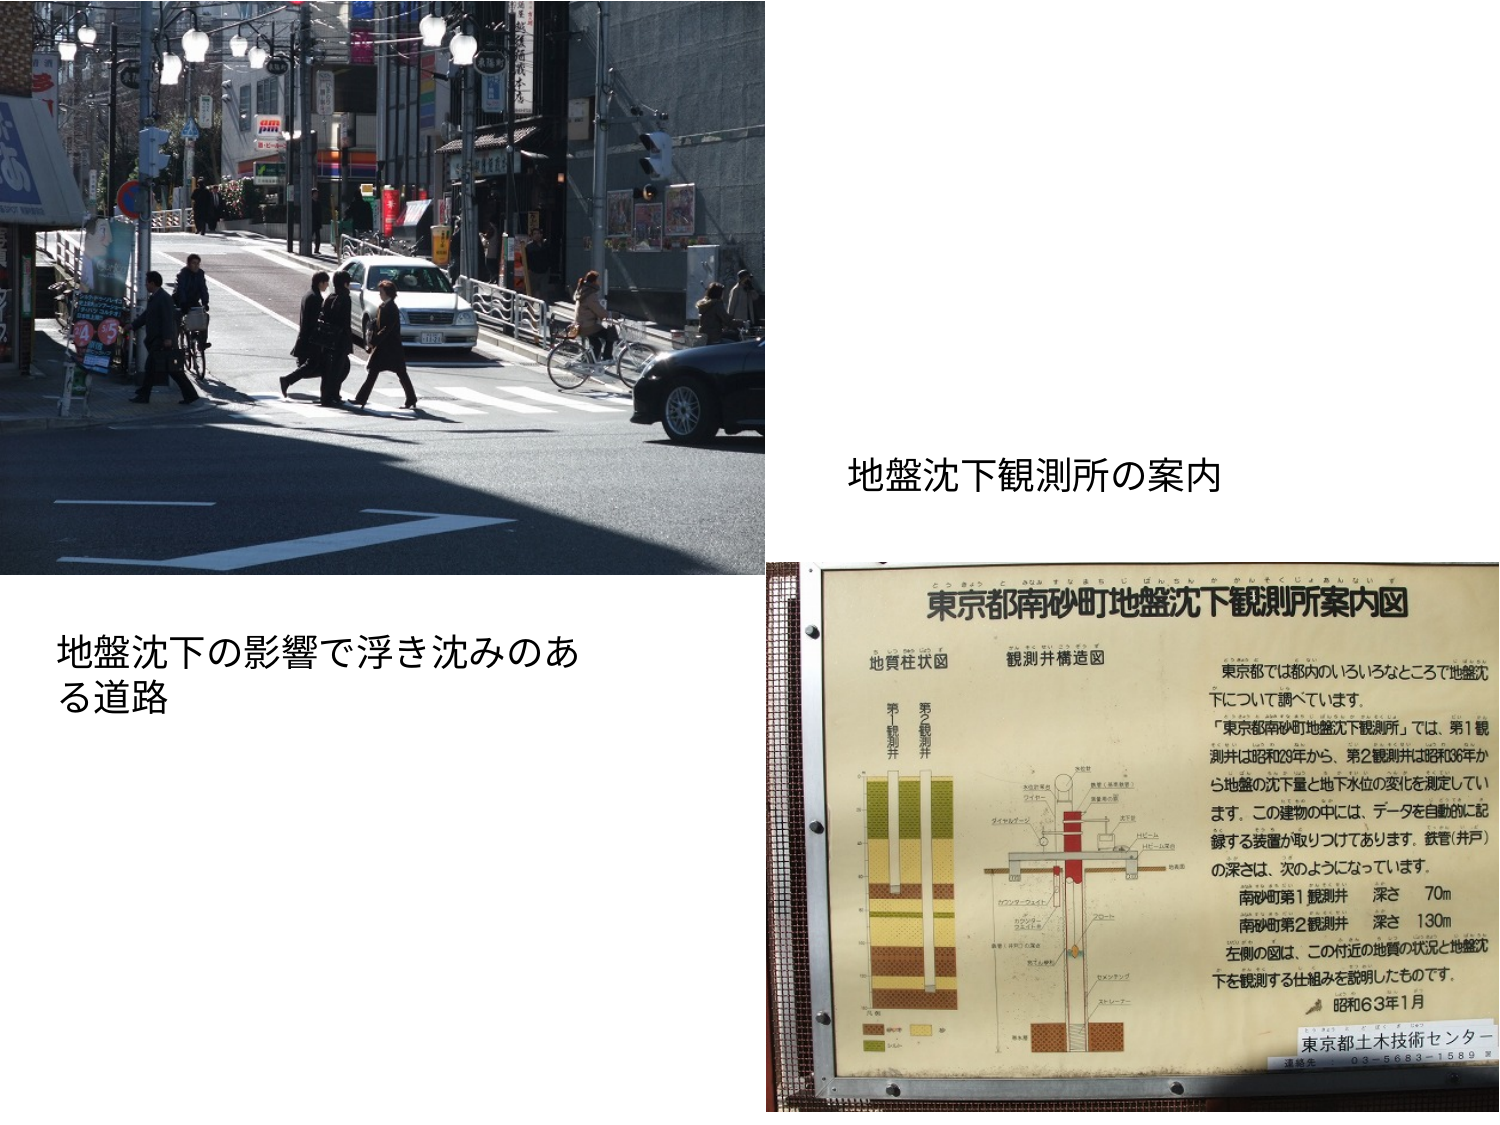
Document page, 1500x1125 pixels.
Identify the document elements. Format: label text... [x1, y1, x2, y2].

text_box 地盤沈下観測所の案内 [832, 444, 1376, 505]
text_box 地盤沈下の影響で浮き沈みのある道路 [41, 621, 597, 727]
picture [766, 562, 1500, 1112]
picture [0, 0, 765, 575]
